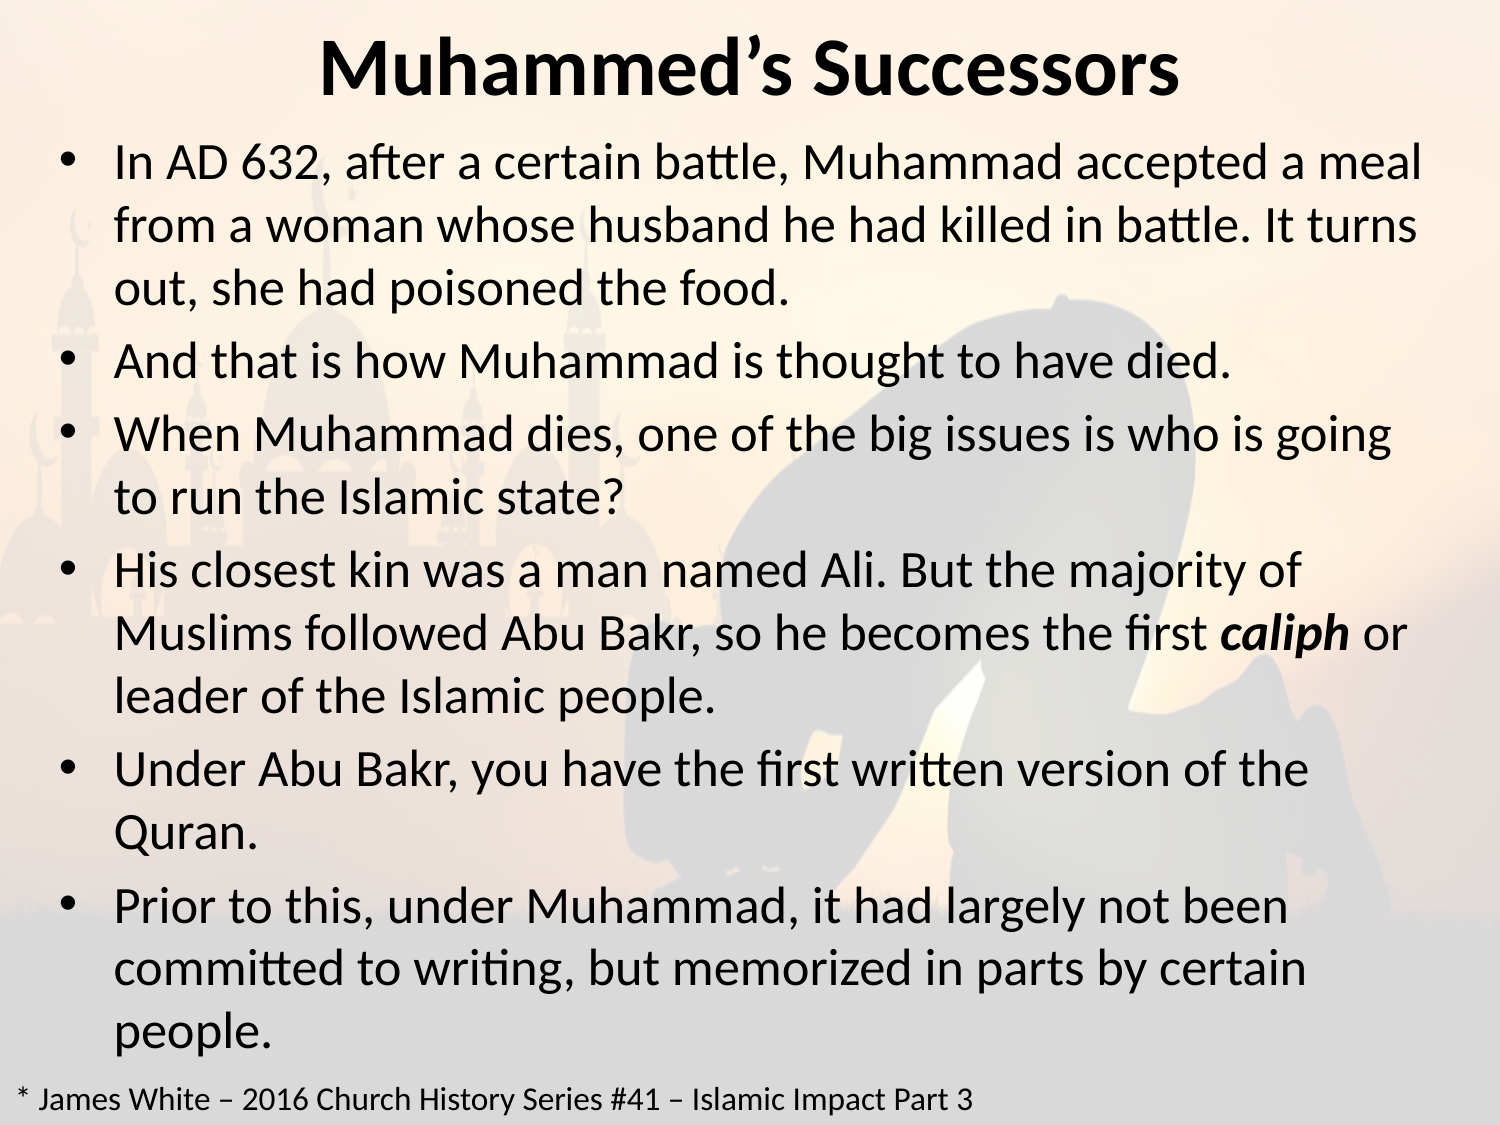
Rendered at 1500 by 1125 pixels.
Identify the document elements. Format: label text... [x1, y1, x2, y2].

title Muhammed’s Successors [0, 0, 1500, 125]
text_box * James White – 2016 Church History Series #41 – Islamic Impact Part 3 [0, 1069, 1500, 1125]
list In AD 632, after a certain battle, Muhammad accepted a meal from a woman whose husband he had killed in battle. It turns out, she had poisoned the food. And that is how Muhammad is thought to have died. When Muhammad dies, one of the big issues is who is going to run the Islamic state? His closest kin was a man named Ali. But the majority of Muslims followed Abu Bakr, so he becomes the first caliph or leader of the Islamic people. Under Abu Bakr, you have the first written version of the Quran. Prior to this, under Muhammad, it had largely not been committed to writing, but memorized in parts by certain people. [43, 119, 1457, 1069]
